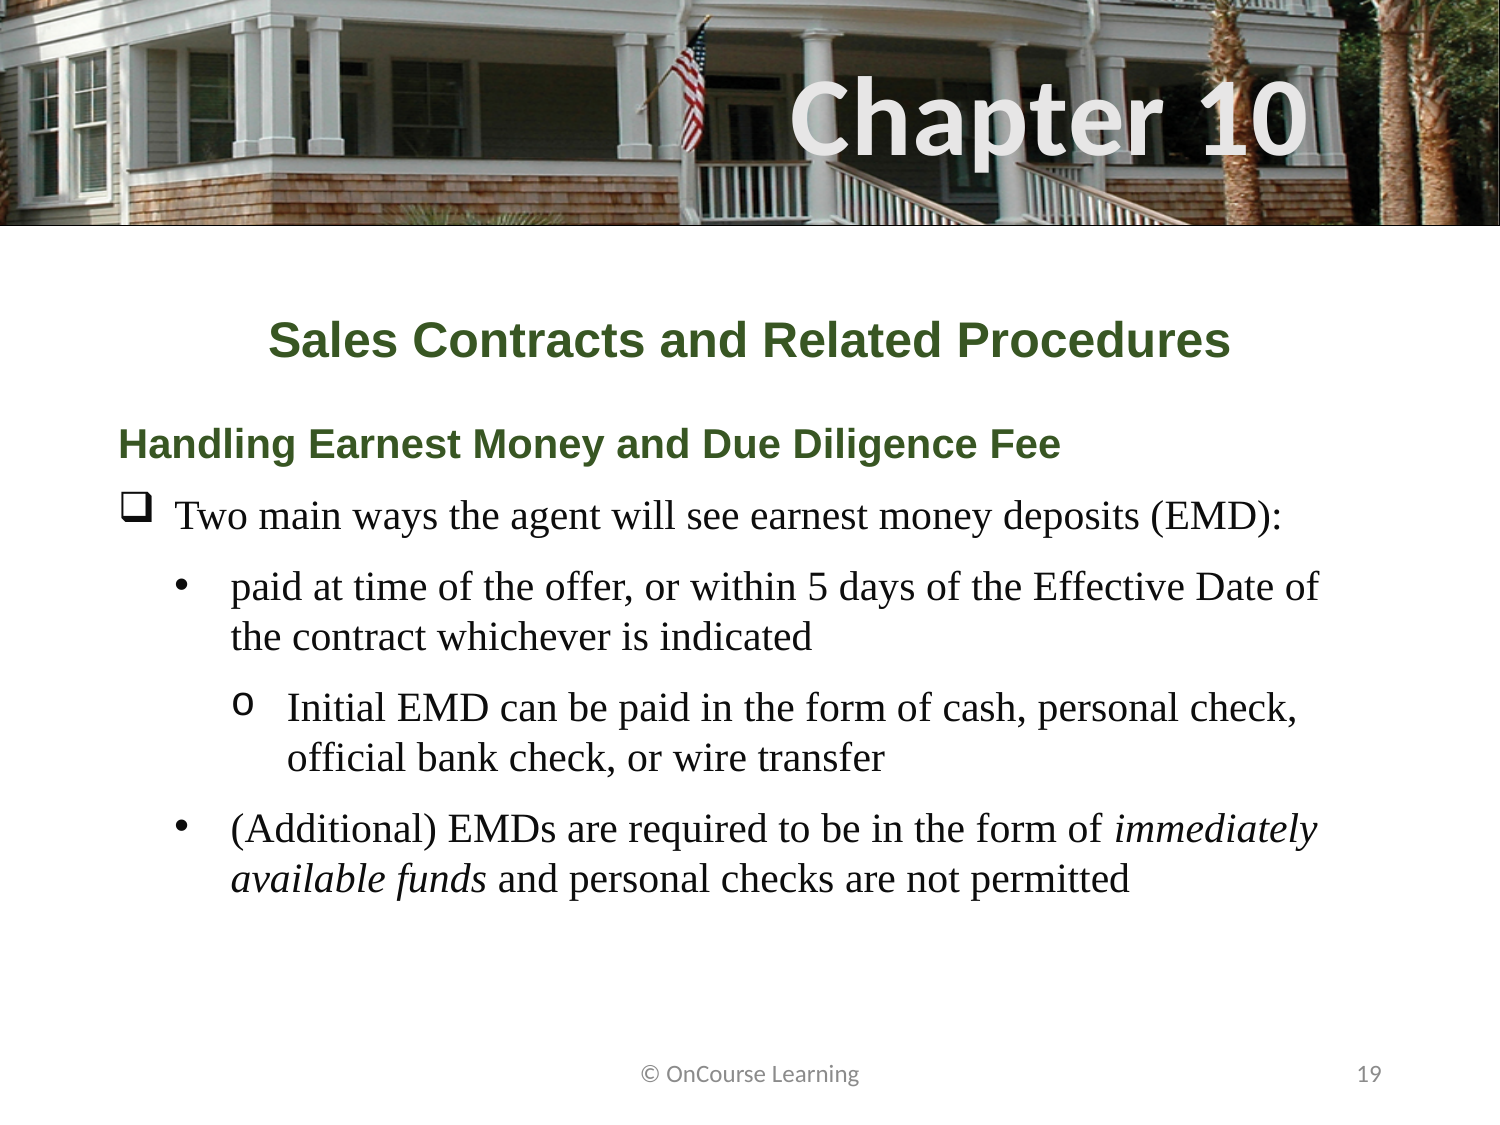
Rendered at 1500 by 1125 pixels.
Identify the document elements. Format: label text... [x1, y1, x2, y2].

picture [0, 0, 1499, 225]
list Sales Contracts and Related Procedures Handling Earnest Money and Due Diligence Fee Two main ways the agent will see earnest money deposits (EMD): paid at time of the offer, or within 5 days of the Effective Date of the contract whichever is indicated Initial EMD can be paid in the form of cash, personal check, official bank check, or wire transfer (Additional) EMDs are required to be in the form of immediately available funds and personal checks are not permitted [103, 299, 1397, 1014]
footer © OnCourse Learning [496, 1042, 1004, 1103]
slide_number 19 [1059, 1042, 1397, 1103]
